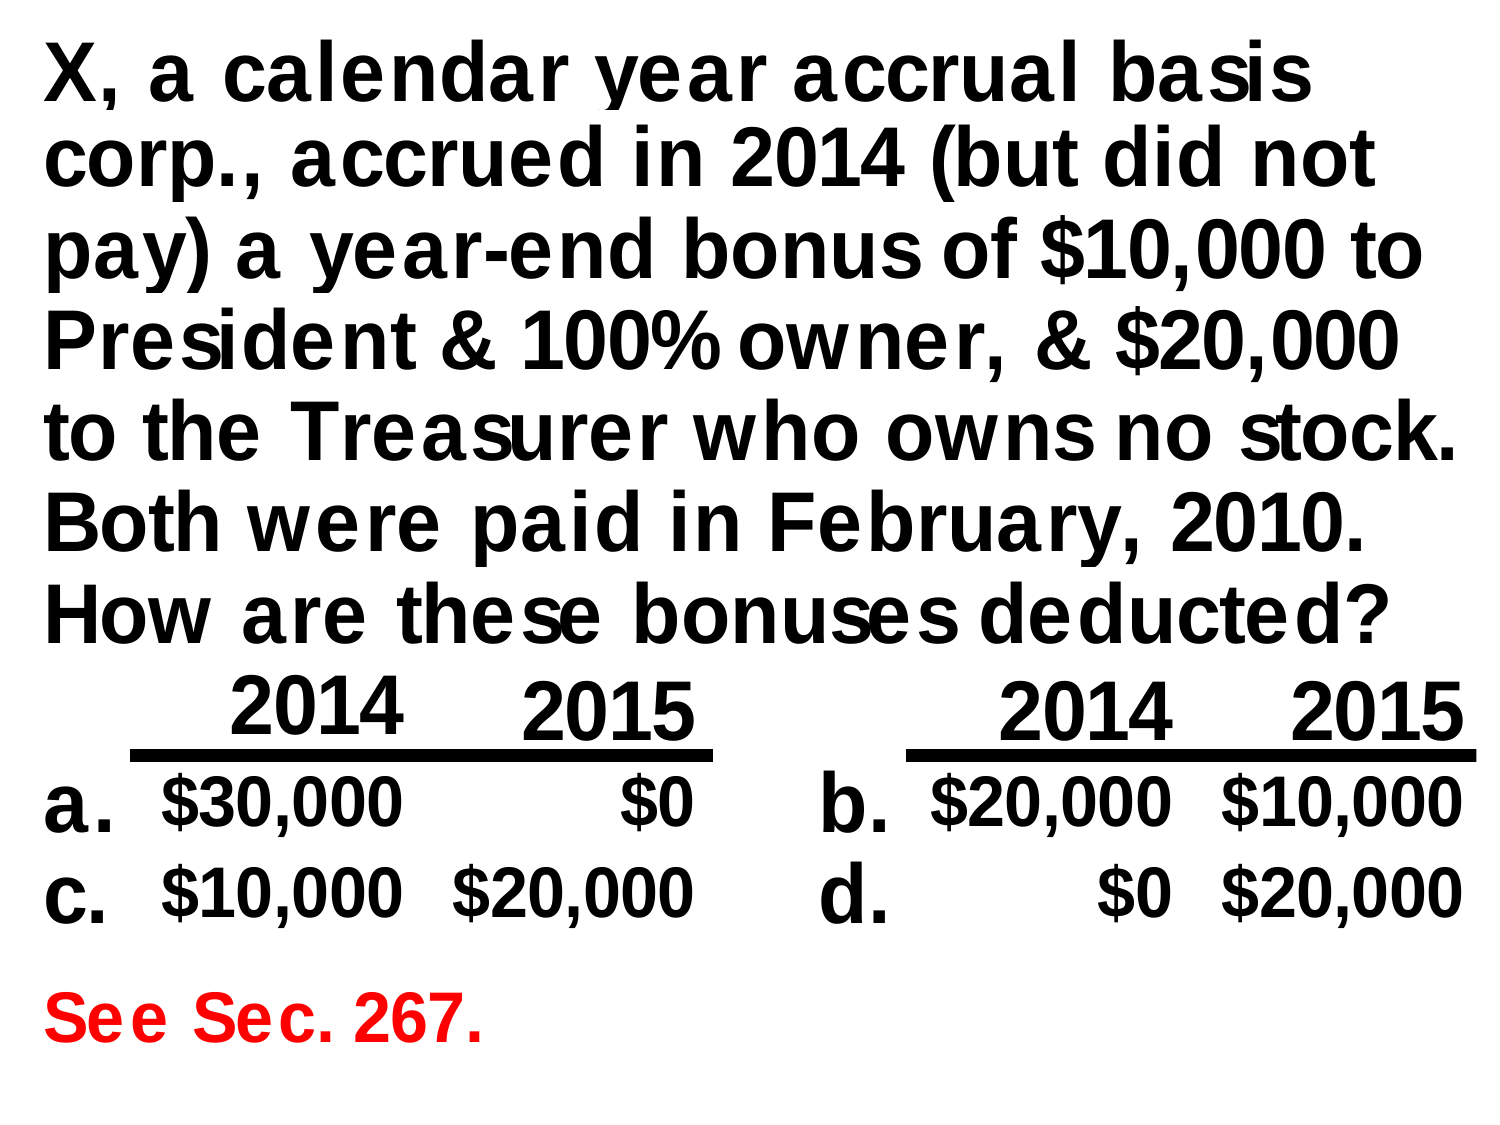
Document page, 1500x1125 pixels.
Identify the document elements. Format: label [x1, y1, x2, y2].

list [24, 24, 1483, 1076]
